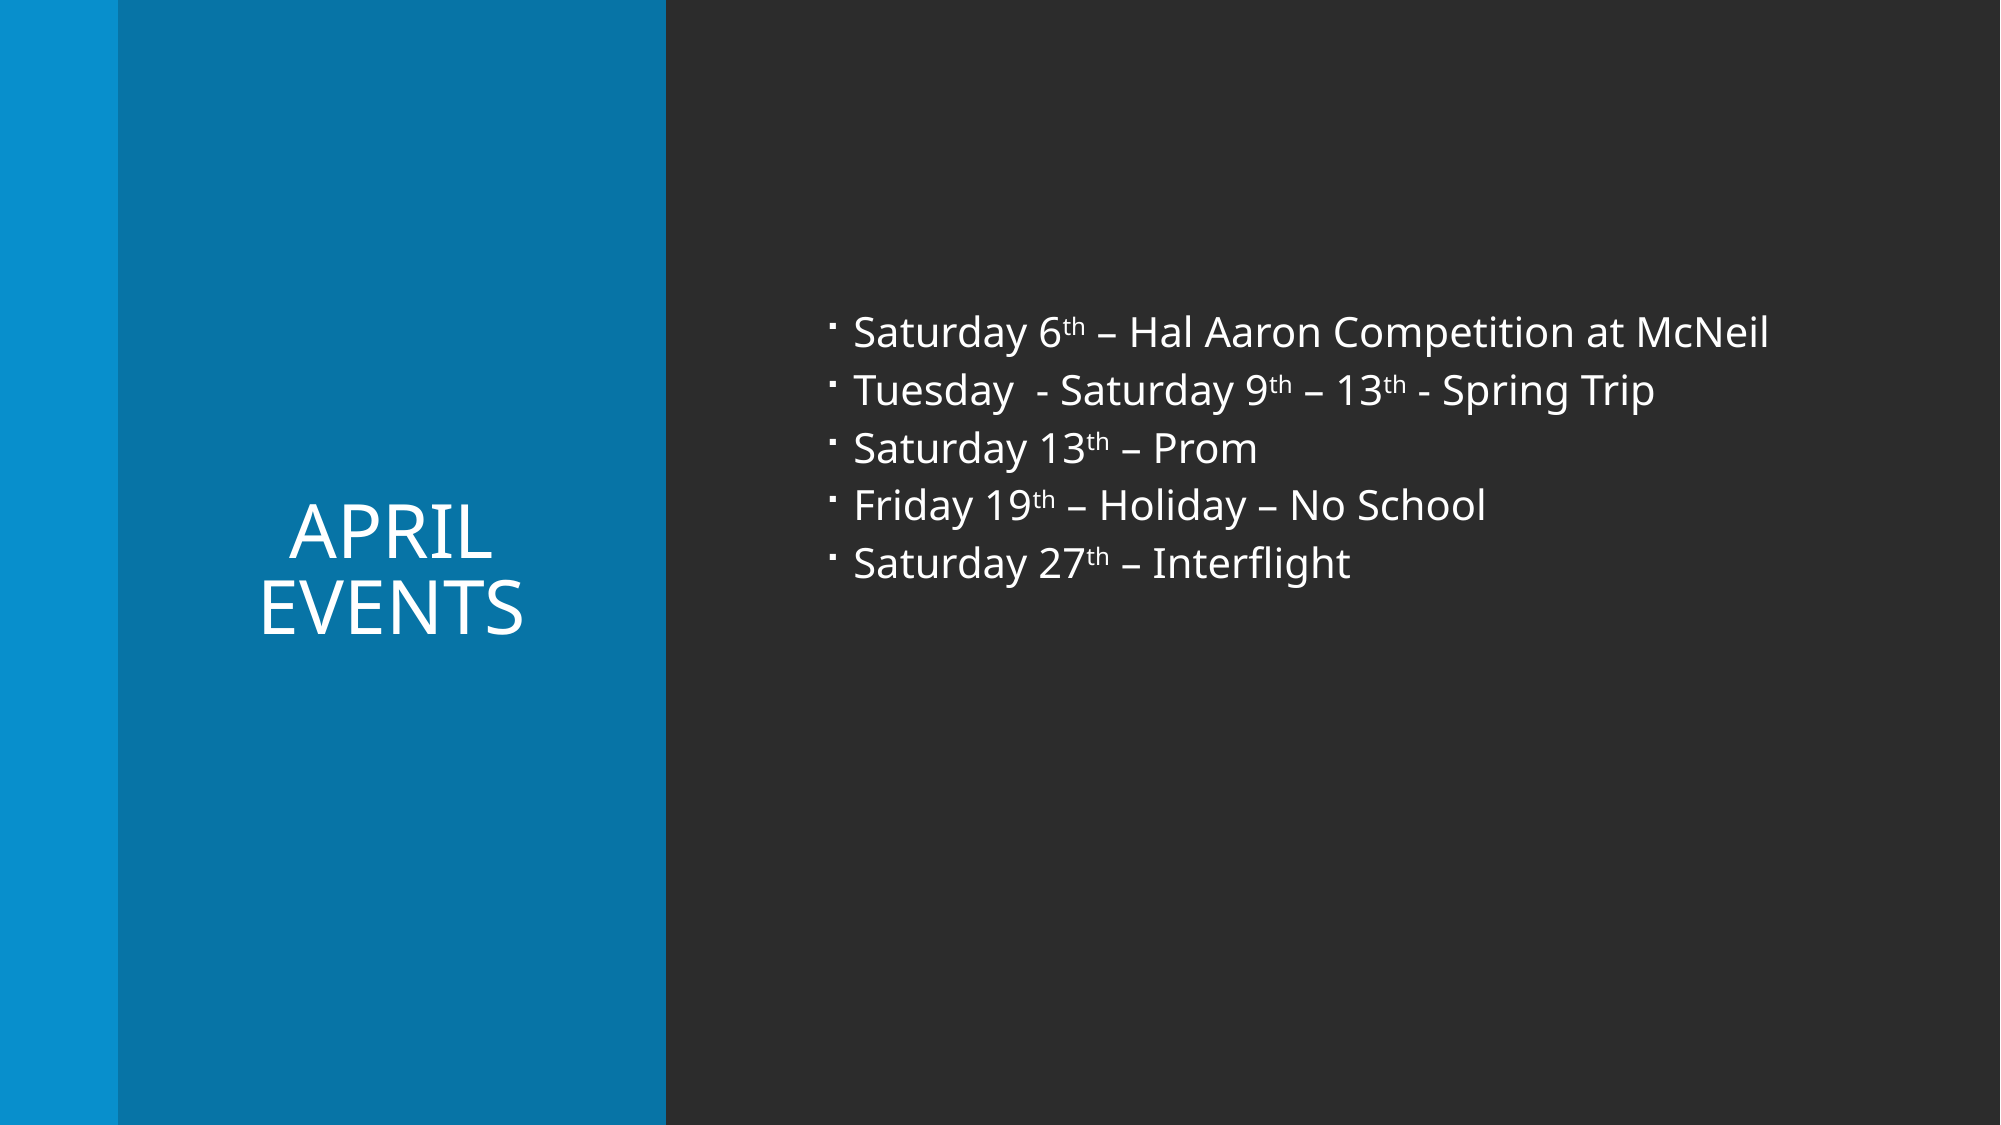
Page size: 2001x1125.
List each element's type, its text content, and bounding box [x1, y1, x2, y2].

text_box [667, 0, 2000, 1125]
text_box [0, 0, 119, 1125]
text_box [119, 0, 667, 1125]
list Saturday 6th – Hal Aaron Competition at McNeil Tuesday - Saturday 9th – 13th - Spring Trip Saturday 13th – Prom Friday 19th – Holiday – No School Saturday 27th – Interflight [770, 127, 1913, 1020]
title April Events [170, 127, 614, 1020]
